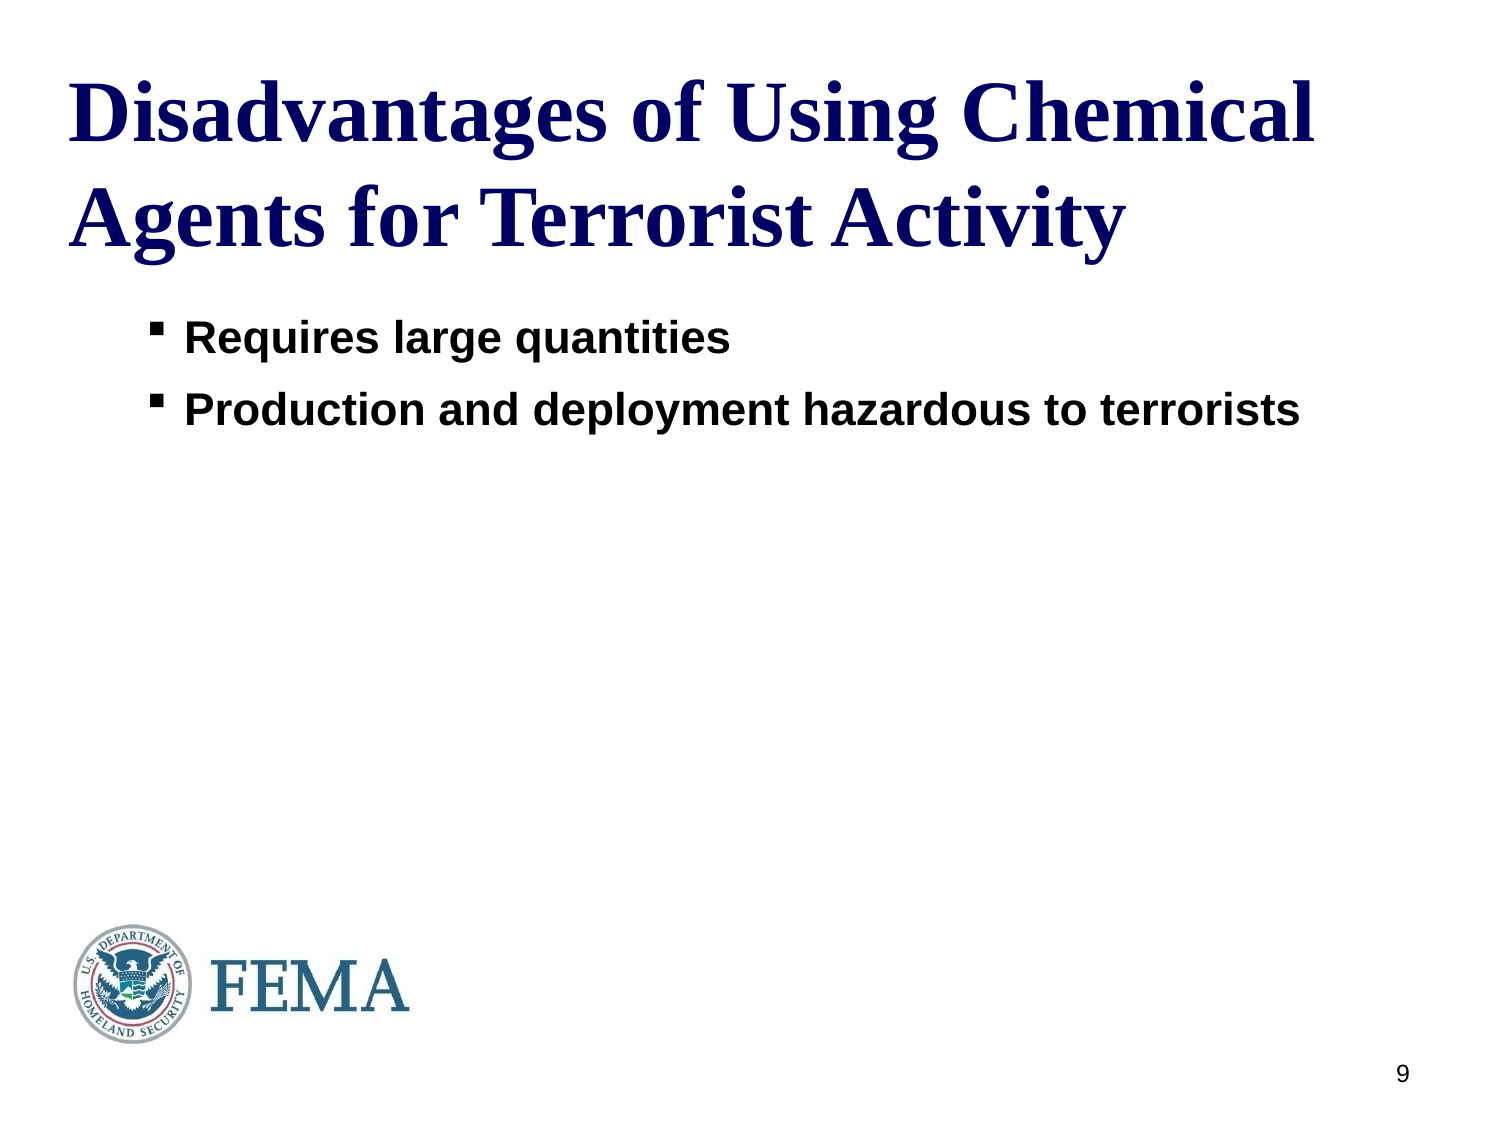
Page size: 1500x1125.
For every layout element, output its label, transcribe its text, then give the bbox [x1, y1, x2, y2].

slide_number 8 [1074, 1042, 1425, 1103]
picture [37, 887, 450, 1087]
title Disadvantages of Using Chemical Agents for Terrorist Activity [53, 46, 1405, 280]
list Requires large quantities Production and deployment hazardous to terrorists [74, 299, 1426, 916]
